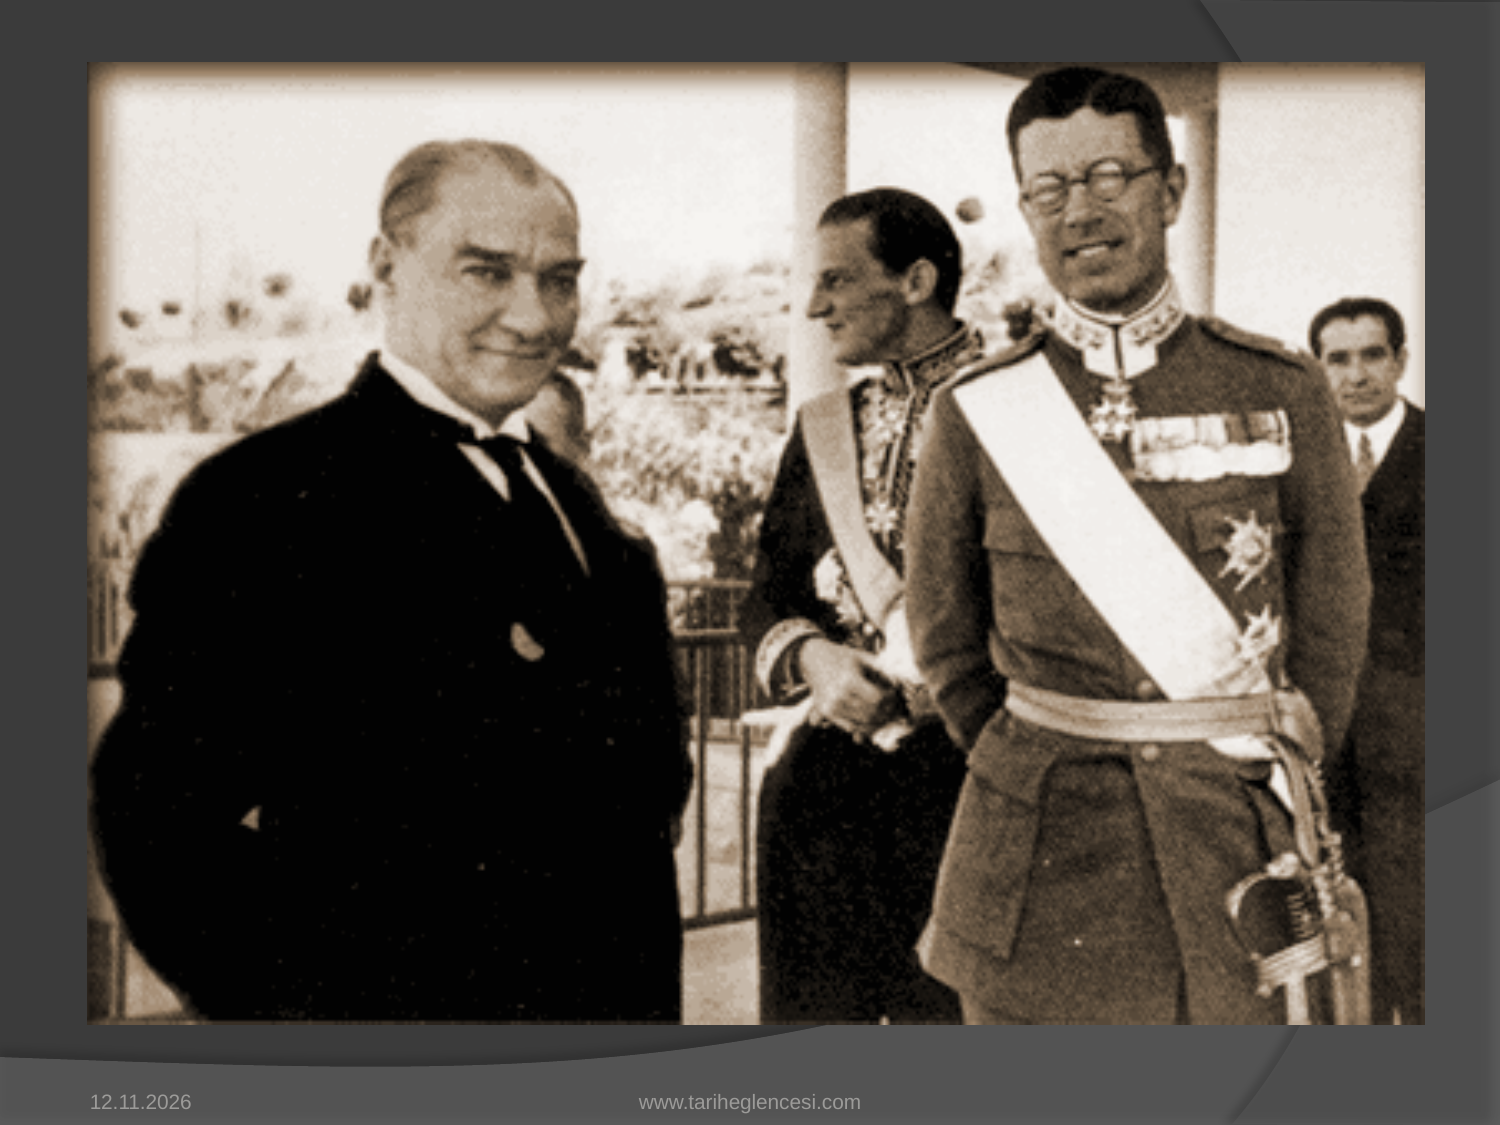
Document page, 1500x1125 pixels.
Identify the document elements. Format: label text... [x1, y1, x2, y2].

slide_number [75, 1053, 425, 1114]
picture [87, 62, 1426, 1026]
footer www.tariheglencesi.com [512, 1053, 988, 1114]
